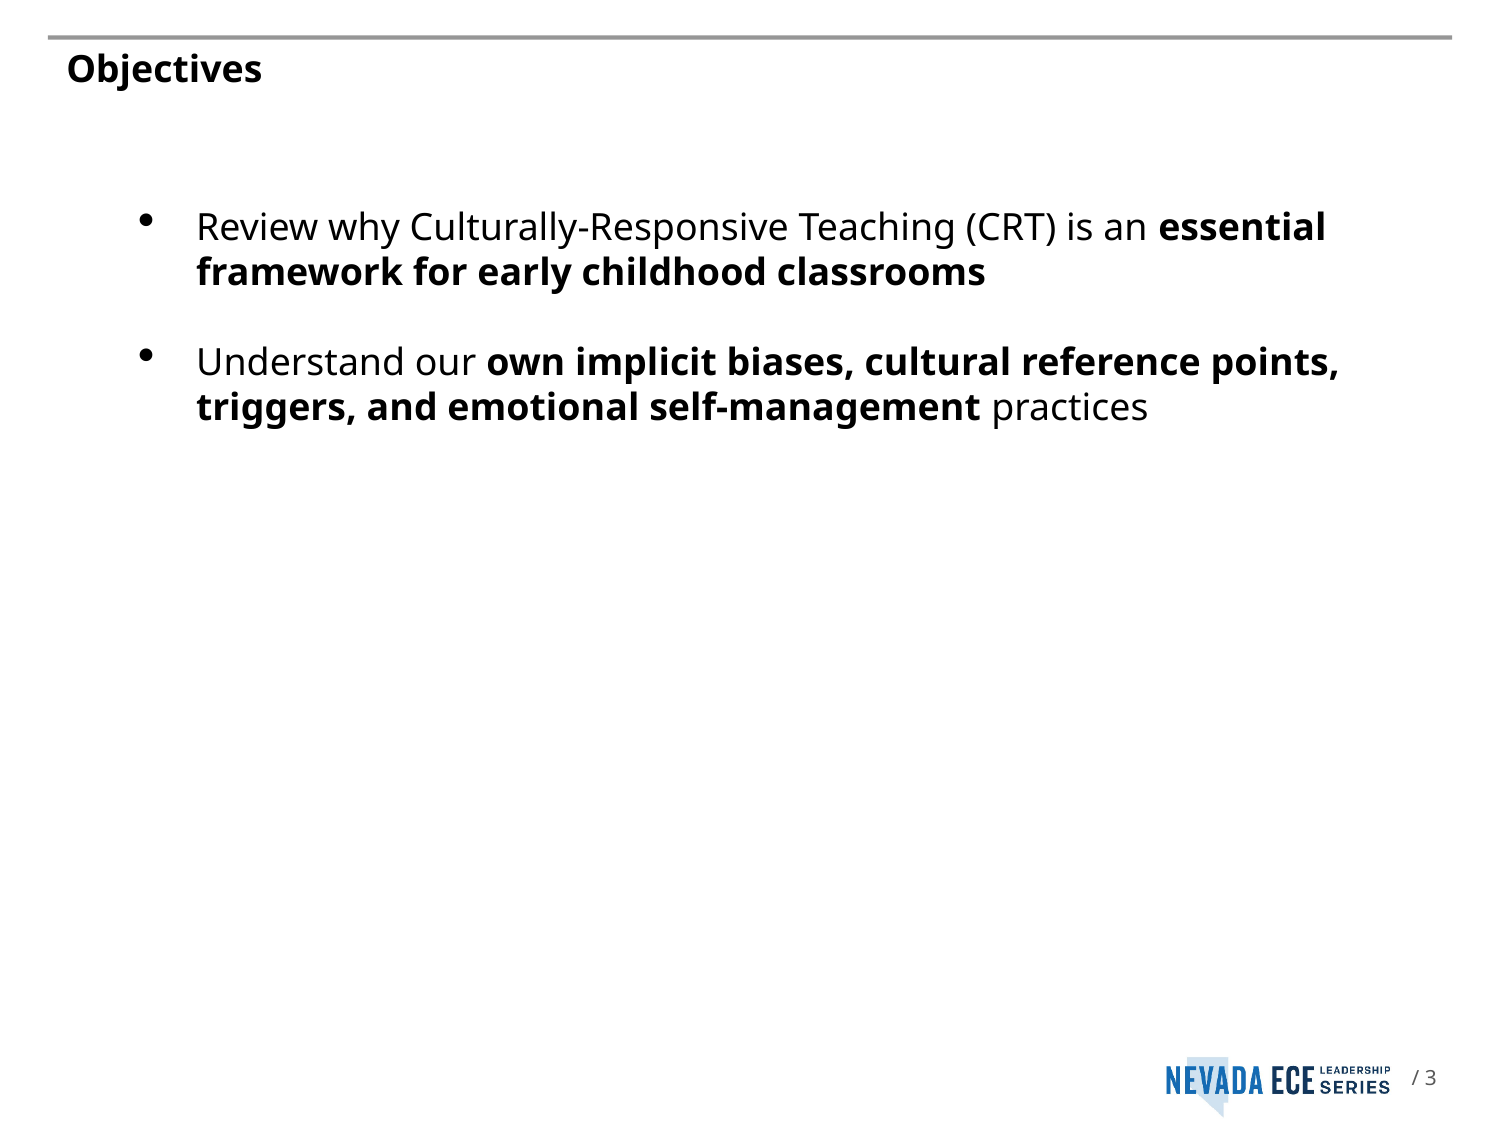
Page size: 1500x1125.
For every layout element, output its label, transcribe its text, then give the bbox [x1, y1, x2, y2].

text_box Review why Culturally-Responsive Teaching (CRT) is an essential framework for early childhood classrooms Understand our own implicit biases, cultural reference points, triggers, and emotional self-management practices [125, 195, 1375, 526]
picture [1162, 1049, 1394, 1121]
title Objectives [51, 37, 1449, 176]
